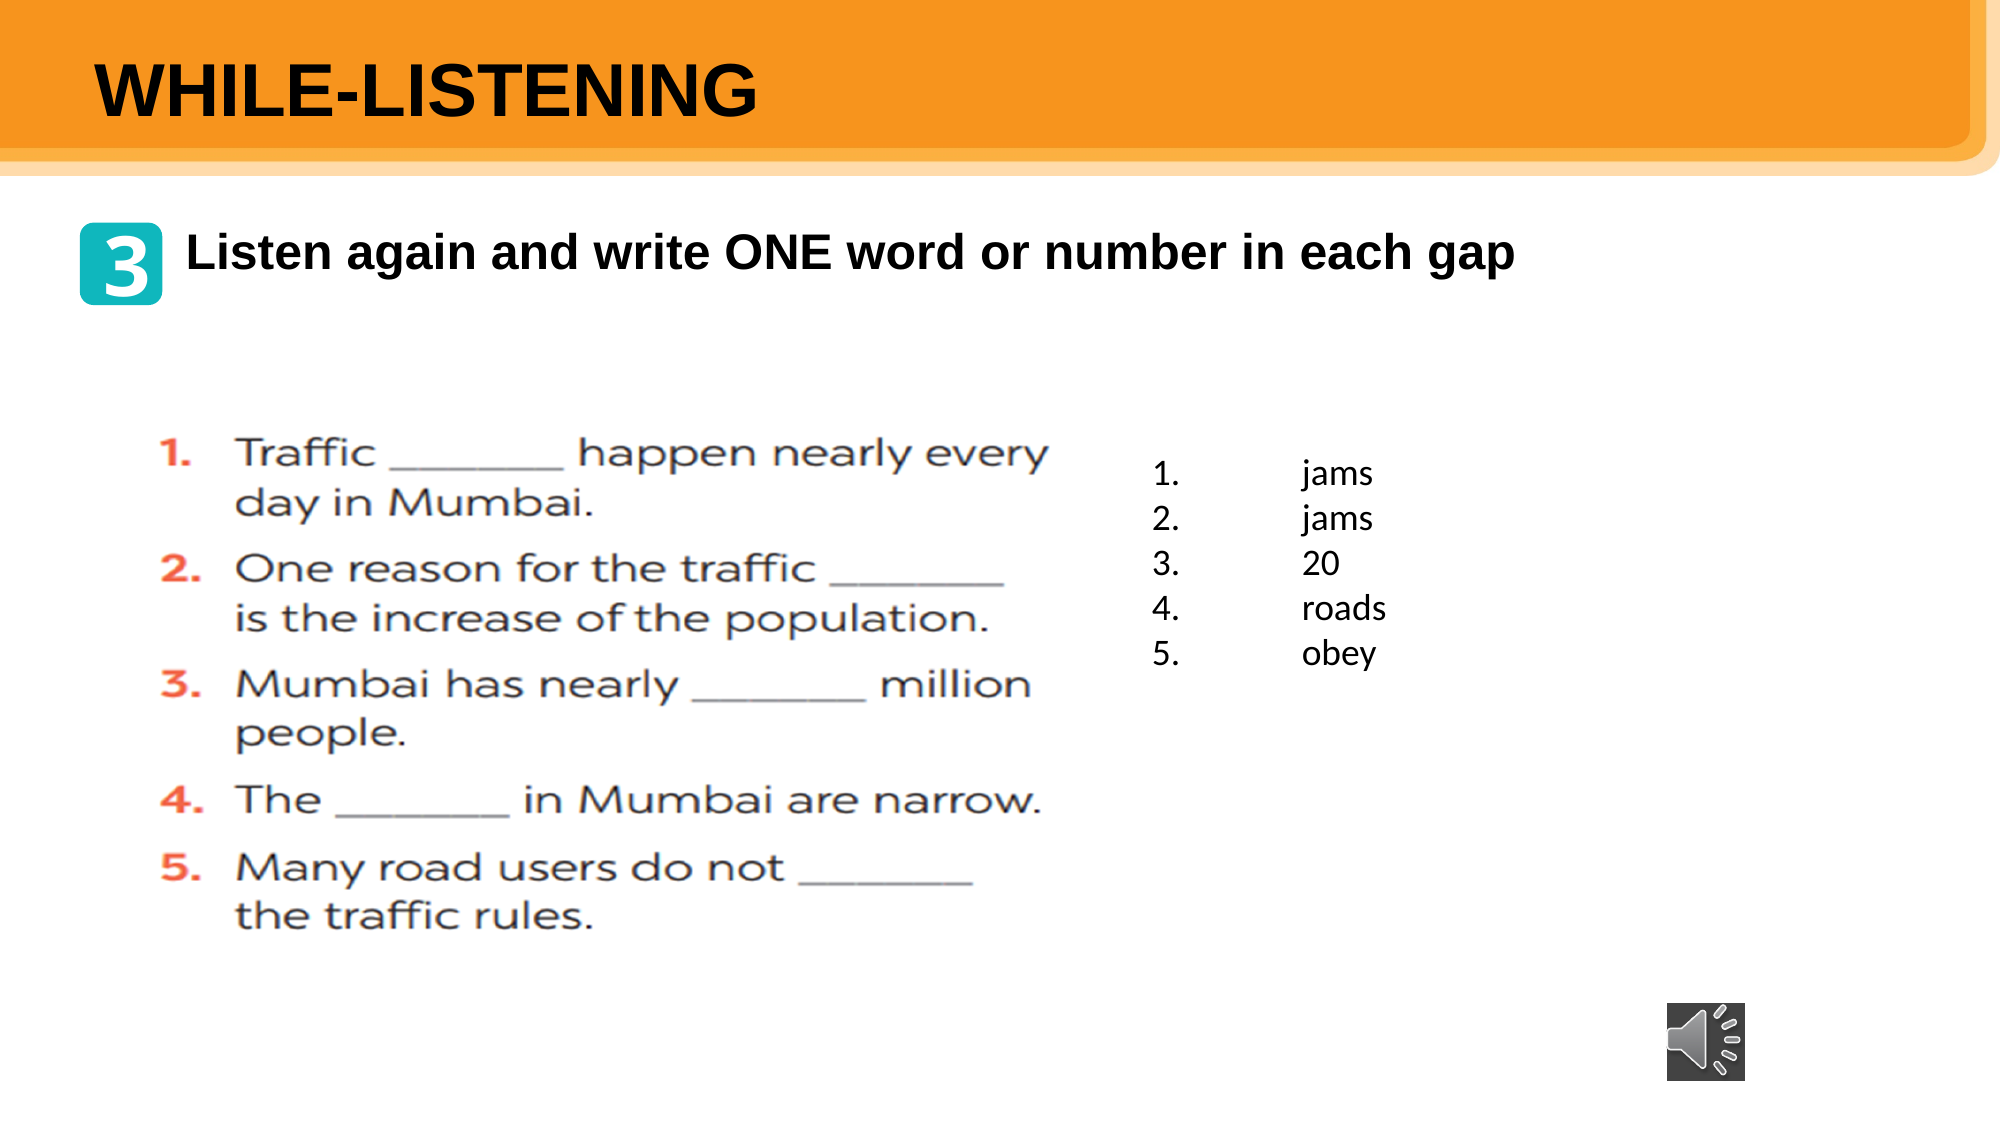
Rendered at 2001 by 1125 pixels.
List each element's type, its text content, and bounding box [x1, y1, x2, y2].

text_box 1. jams 2. jams 3. 20 4. roads 5. obey [1137, 440, 1699, 681]
text_box 3 [88, 205, 154, 321]
text_box Listen again and write ONE word or number in each gap [170, 211, 1950, 287]
text_box [154, 222, 164, 305]
text_box [78, 222, 88, 305]
picture [1665, 1001, 1746, 1082]
picture [138, 412, 1118, 955]
picture [0, 0, 2000, 177]
